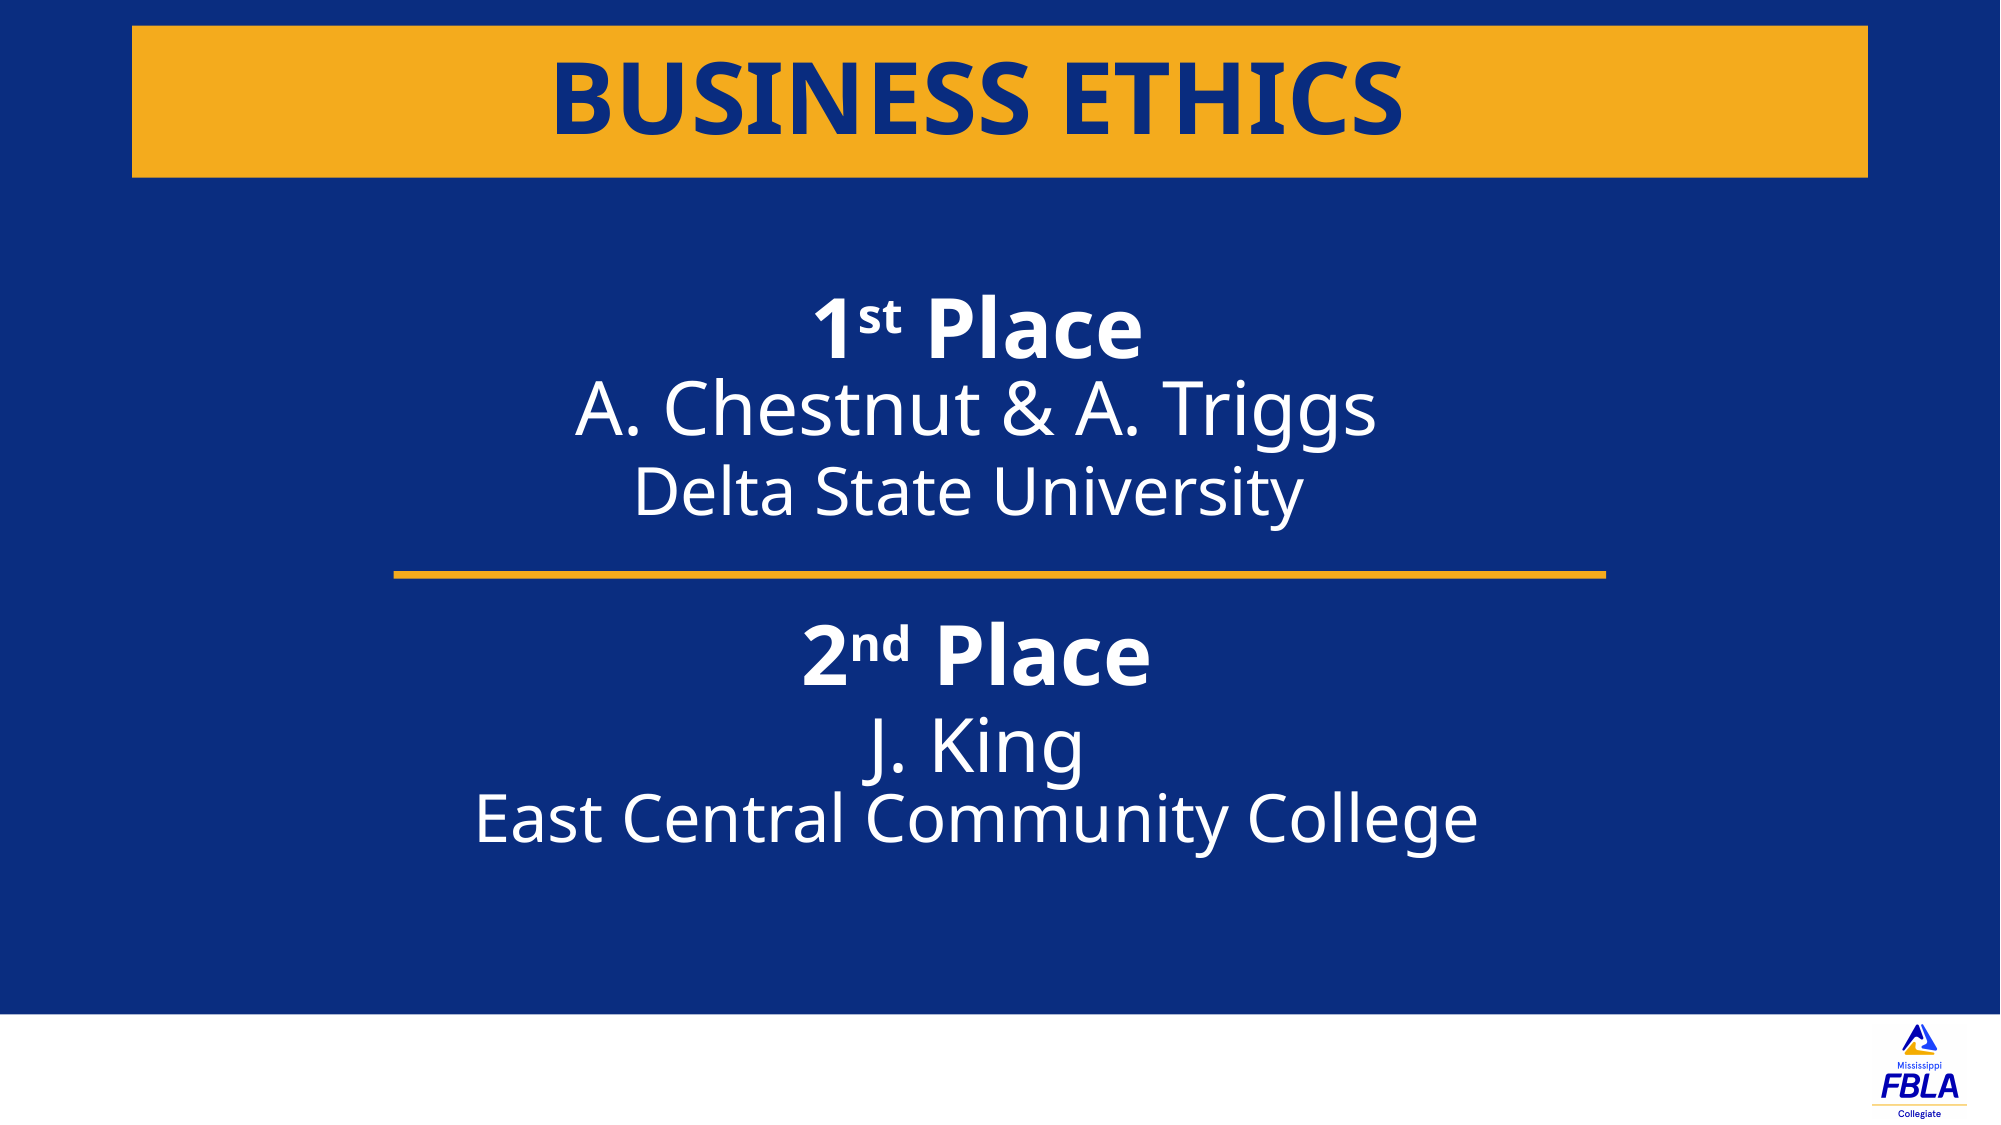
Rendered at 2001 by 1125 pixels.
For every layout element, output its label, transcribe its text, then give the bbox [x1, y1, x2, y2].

text_box BUSINESS ETHICS [0, 5, 2000, 187]
text_box Delta State University [0, 405, 2000, 550]
text_box [0, 1013, 2000, 1125]
text_box A. Chestnut & A. Triggs [0, 305, 2000, 405]
text_box [393, 570, 1607, 580]
text_box 1st Place [0, 230, 2000, 305]
text_box East Central Community College [0, 820, 2000, 887]
text_box J. King [0, 648, 2000, 820]
text_box 2nd Place [0, 550, 2000, 648]
picture [1872, 1024, 1967, 1119]
